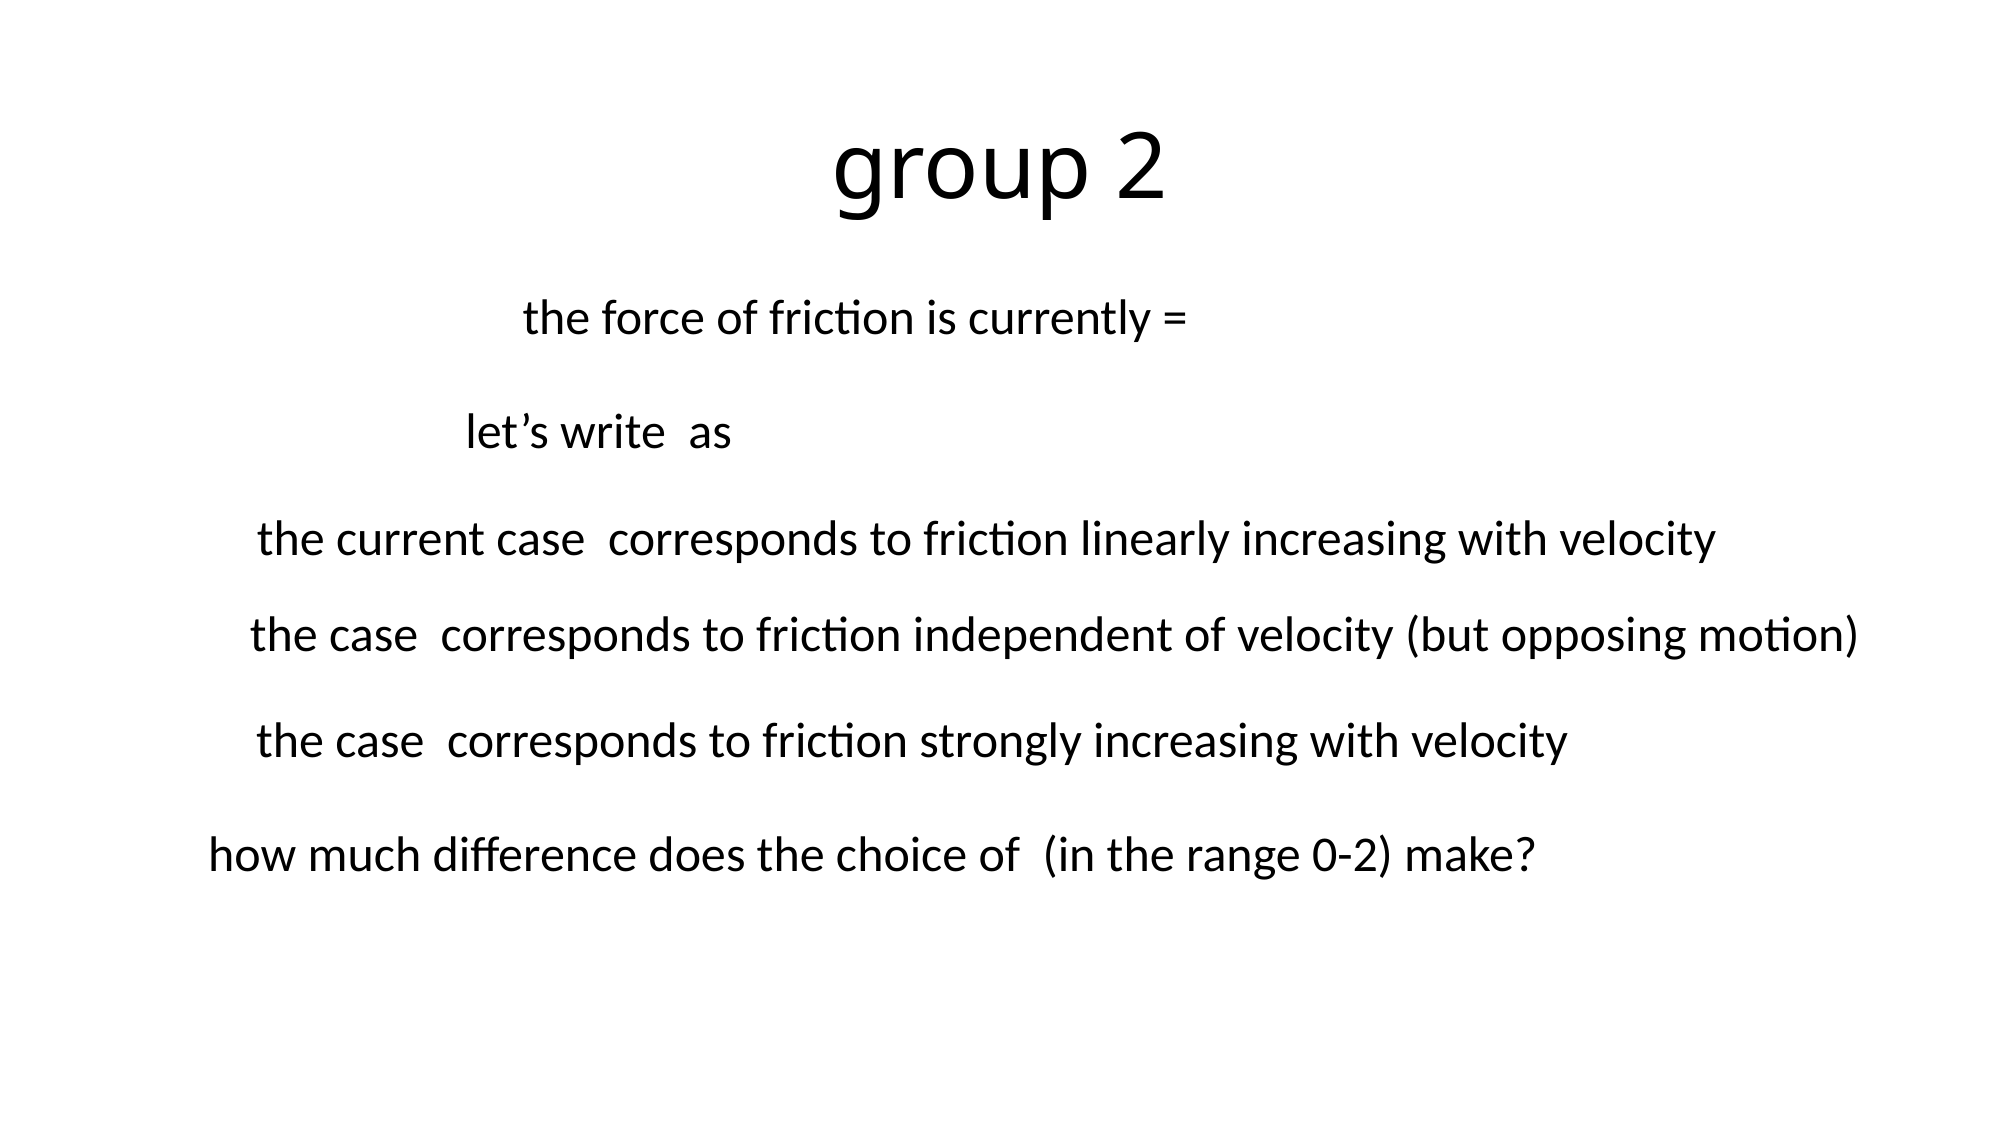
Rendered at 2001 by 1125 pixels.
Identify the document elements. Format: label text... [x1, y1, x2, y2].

title group 2 [137, 59, 1863, 278]
